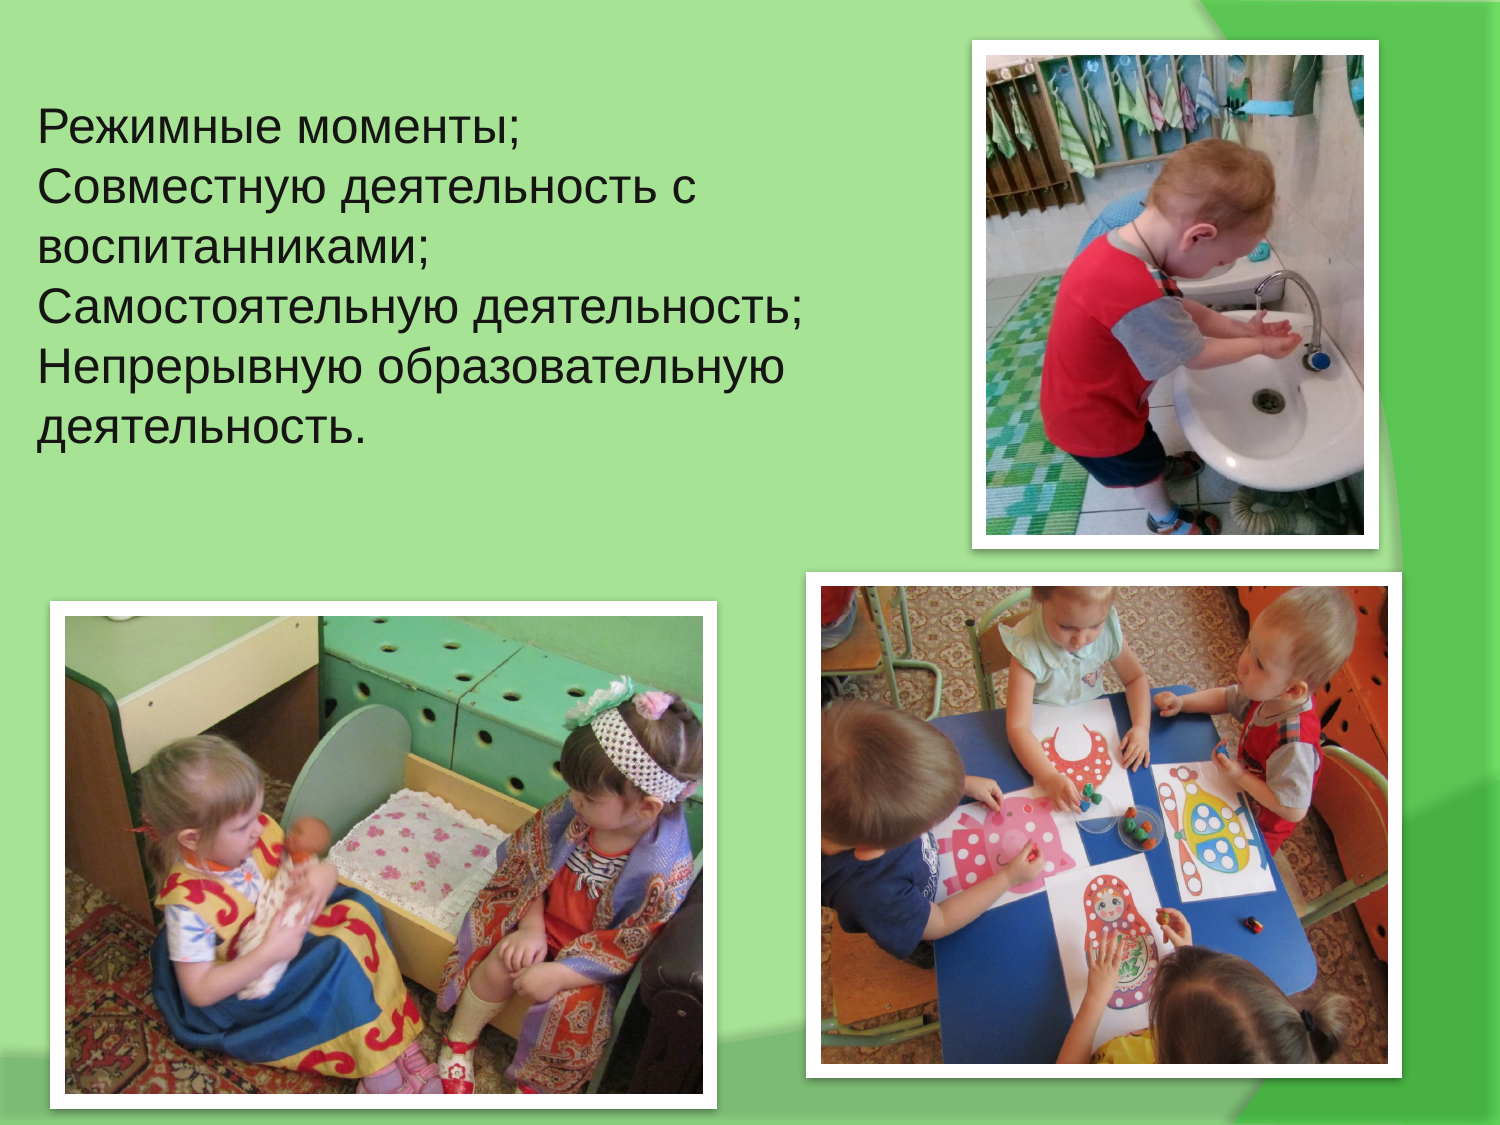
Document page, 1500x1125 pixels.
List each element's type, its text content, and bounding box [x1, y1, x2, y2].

title Режимные моменты; Совместную деятельность с воспитанниками; Самостоятельную деятельность; Непрерывную образовательную деятельность. [29, 45, 1010, 563]
picture [820, 585, 1389, 1065]
picture [64, 615, 704, 1095]
picture [985, 54, 1365, 536]
